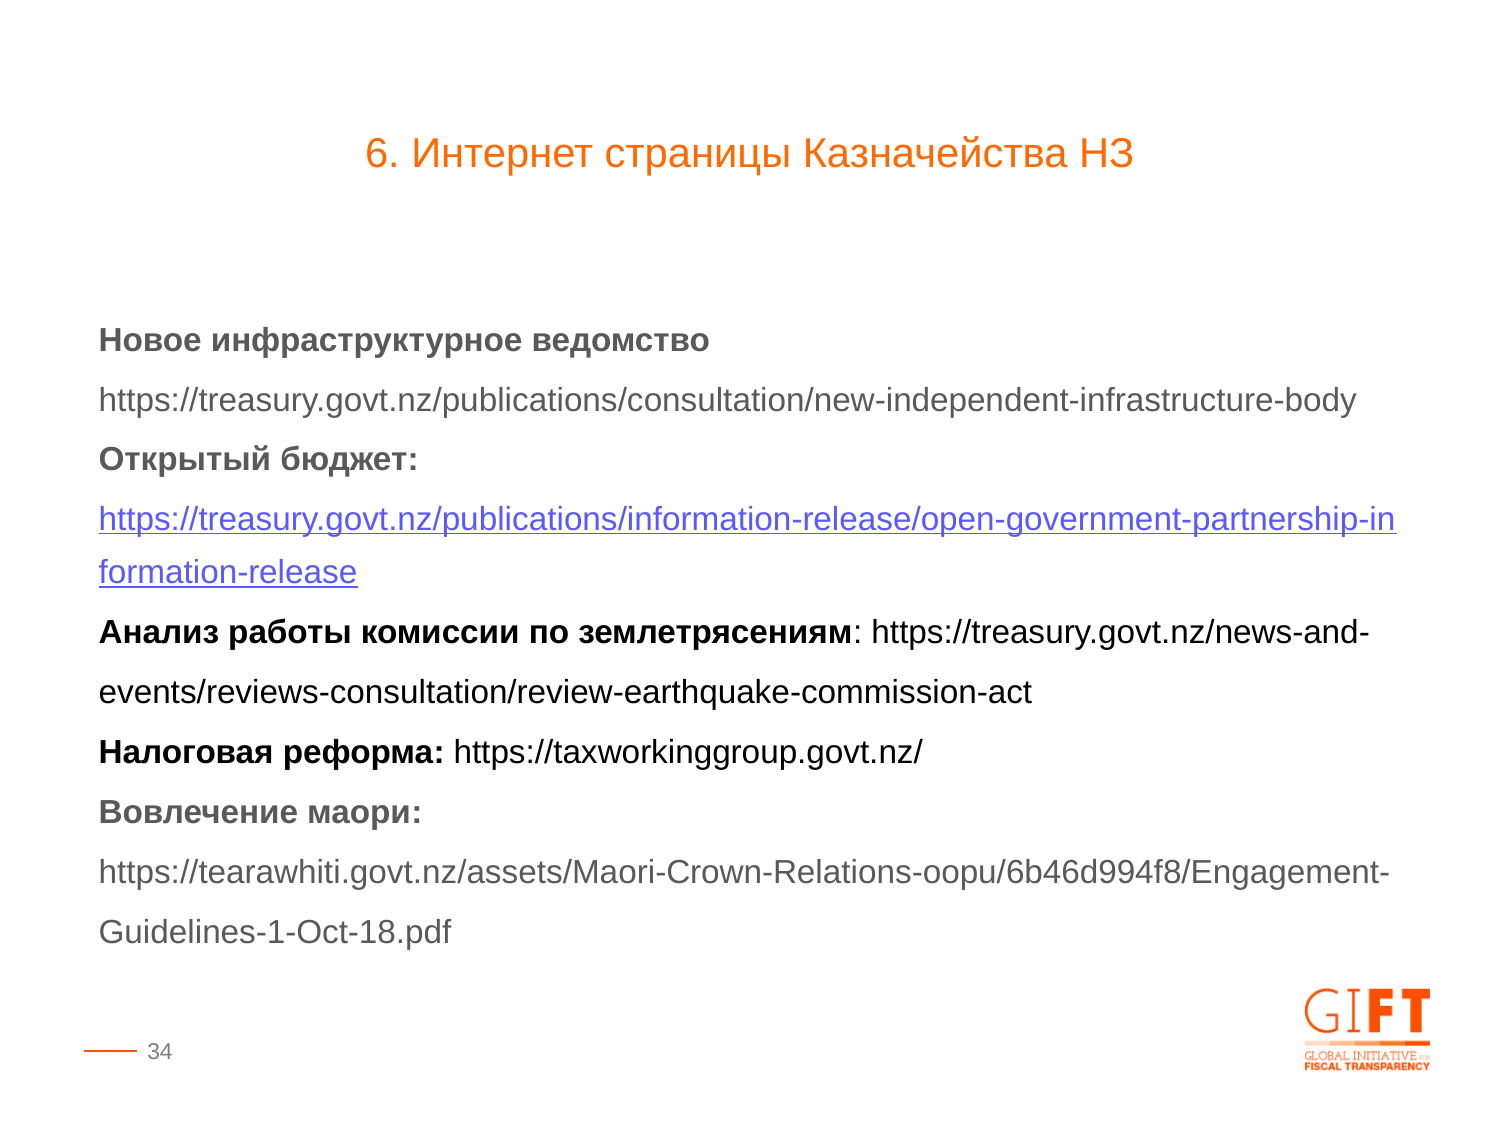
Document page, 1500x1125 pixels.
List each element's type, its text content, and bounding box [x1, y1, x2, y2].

text_box 34 [75, 1029, 188, 1090]
text_box Новое инфраструктурное ведомство https://treasury.govt.nz/publications/consultation/new-independent-infrastructure-body Открытый бюджет: https://treasury.govt.nz/publications/information-release/open-government-partnership-information-release Анализ работы комиссии по землетрясениям: https://treasury.govt.nz/news-and-events/reviews-consultation/review-earthquake-commission-act Налоговая реформа: https://taxworkinggroup.govt.nz/ Вовлечение маори: https://tearawhiti.govt.nz/assets/Maori-Crown-Relations-oopu/6b46d994f8/Engagement-Guidelines-1-Oct-18.pdf [83, 290, 1420, 1125]
picture [1420, 988, 1431, 1073]
text_box 6. Интернет страницы Казначейства НЗ [350, 118, 1150, 184]
